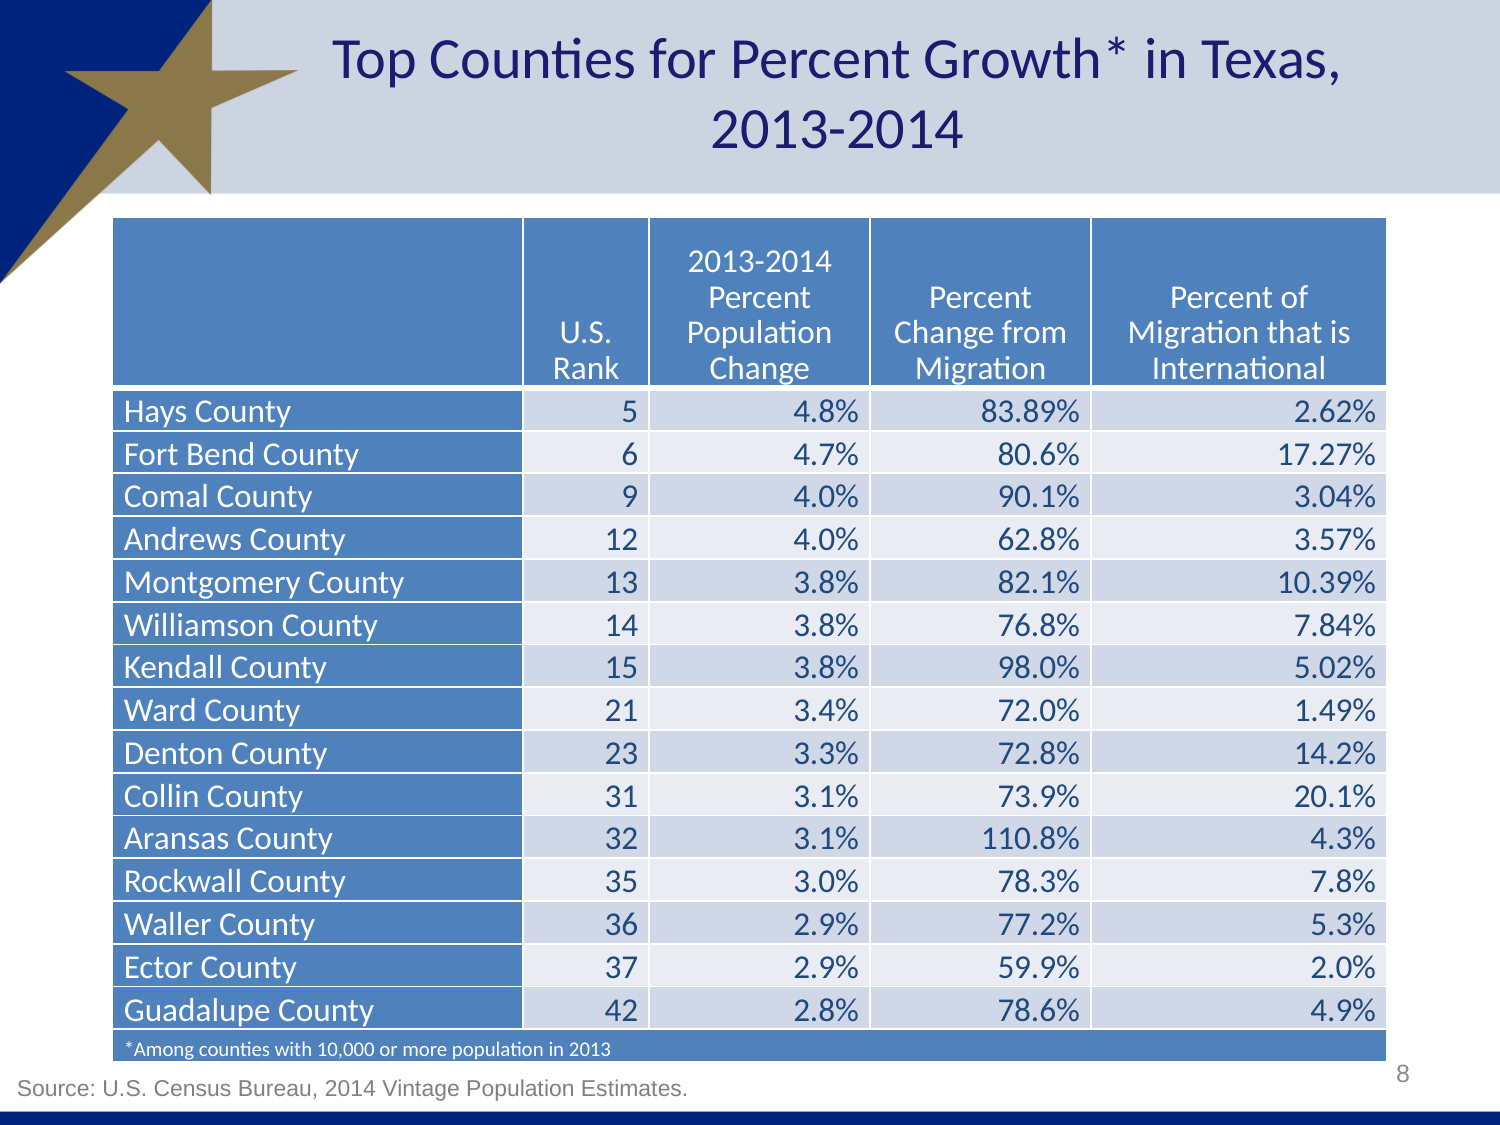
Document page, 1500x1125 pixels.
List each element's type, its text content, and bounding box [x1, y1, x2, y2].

table_cell 13 [524, 560, 648, 601]
table_cell 62.8% [871, 517, 1090, 558]
table_cell 32 [524, 816, 648, 857]
table_header Percent Change from Migration [871, 218, 1090, 385]
table_cell 4.0% [650, 517, 869, 558]
table_cell 6 [524, 432, 648, 472]
table_cell 5.02% [1092, 645, 1386, 686]
table_cell Collin County [113, 774, 522, 815]
table_cell 3.4% [650, 688, 869, 729]
table_cell Montgomery County [113, 560, 522, 601]
table_cell 36 [524, 902, 648, 943]
table_cell 4.0% [650, 474, 869, 515]
table_cell Aransas County [113, 816, 522, 857]
table_header Percent of Migration that is International [1092, 218, 1386, 385]
table_cell 3.3% [650, 731, 869, 772]
table_cell 2.9% [650, 945, 869, 986]
table_cell 4.3% [1092, 816, 1386, 857]
table_cell 2.62% [1092, 391, 1386, 430]
table_cell Williamson County [113, 603, 522, 644]
table_cell 78.3% [871, 859, 1090, 900]
table_cell Fort Bend County [113, 432, 522, 472]
table_cell 80.6% [871, 432, 1090, 472]
table_cell 20.1% [1092, 774, 1386, 815]
table_cell Hays County [113, 391, 522, 430]
table_cell 2.0% [1092, 945, 1386, 986]
text_box 8 [1074, 1042, 1425, 1103]
table_cell 72.8% [871, 731, 1090, 772]
table_cell 7.8% [1092, 859, 1386, 900]
table_cell 3.0% [650, 859, 869, 900]
table_cell 15 [524, 645, 648, 686]
table_cell 2.9% [650, 902, 869, 943]
table_cell 72.0% [871, 688, 1090, 729]
text_box Top Counties for Percent Growth* in Texas, 2013-2014 [287, 12, 1388, 168]
table_cell 3.1% [650, 816, 869, 857]
table_cell 5 [524, 391, 648, 430]
table_cell 4.8% [650, 391, 869, 430]
table_cell 78.6% [871, 987, 1090, 1028]
table_cell 77.2% [871, 902, 1090, 943]
table_cell 10.39% [1092, 560, 1386, 601]
table_cell Kendall County [113, 645, 522, 686]
table_cell 3.04% [1092, 474, 1386, 515]
table_cell 3.8% [650, 560, 869, 601]
table_cell 4.7% [650, 432, 869, 472]
picture [0, 0, 1500, 1125]
table_cell 3.57% [1092, 517, 1386, 558]
table_cell 110.8% [871, 816, 1090, 857]
table_cell 2.8% [650, 987, 869, 1028]
table_cell 59.9% [871, 945, 1090, 986]
table_cell 9 [524, 474, 648, 515]
table_cell 23 [524, 731, 648, 772]
table_cell 98.0% [871, 645, 1090, 686]
table_cell Ector County [113, 945, 522, 986]
table_cell 4.9% [1092, 987, 1386, 1028]
table_cell 76.8% [871, 603, 1090, 644]
table_cell 73.9% [871, 774, 1090, 815]
table_cell 1.49% [1092, 688, 1386, 729]
table_cell 17.27% [1092, 432, 1386, 472]
table_cell 37 [524, 945, 648, 986]
table_cell 3.8% [650, 603, 869, 644]
text_box Source: U.S. Census Bureau, 2014 Vintage Population Estimates. [2, 1066, 711, 1109]
table_cell Guadalupe County [113, 987, 522, 1028]
table_header [113, 218, 522, 385]
table_cell Ward County [113, 688, 522, 729]
table_cell 3.8% [650, 645, 869, 686]
table_cell 7.84% [1092, 603, 1386, 644]
table_cell 35 [524, 859, 648, 900]
table_header 2013-2014 Percent Population Change [650, 218, 869, 385]
table_cell 83.89% [871, 391, 1090, 430]
table_cell 82.1% [871, 560, 1090, 601]
table_cell 21 [524, 688, 648, 729]
table_cell 14.2% [1092, 731, 1386, 772]
table_cell 90.1% [871, 474, 1090, 515]
table_cell *Among counties with 10,000 or more population in 2013 [113, 1030, 1386, 1061]
table_cell 42 [524, 987, 648, 1028]
table_cell Rockwall County [113, 859, 522, 900]
table_cell Waller County [113, 902, 522, 943]
table_cell 12 [524, 517, 648, 558]
table_header U.S. Rank [524, 218, 648, 385]
table_cell 14 [524, 603, 648, 644]
table_cell 5.3% [1092, 902, 1386, 943]
table_cell Denton County [113, 731, 522, 772]
table_cell Andrews County [113, 517, 522, 558]
table_cell Comal County [113, 474, 522, 515]
table_cell 31 [524, 774, 648, 815]
table_cell 3.1% [650, 774, 869, 815]
